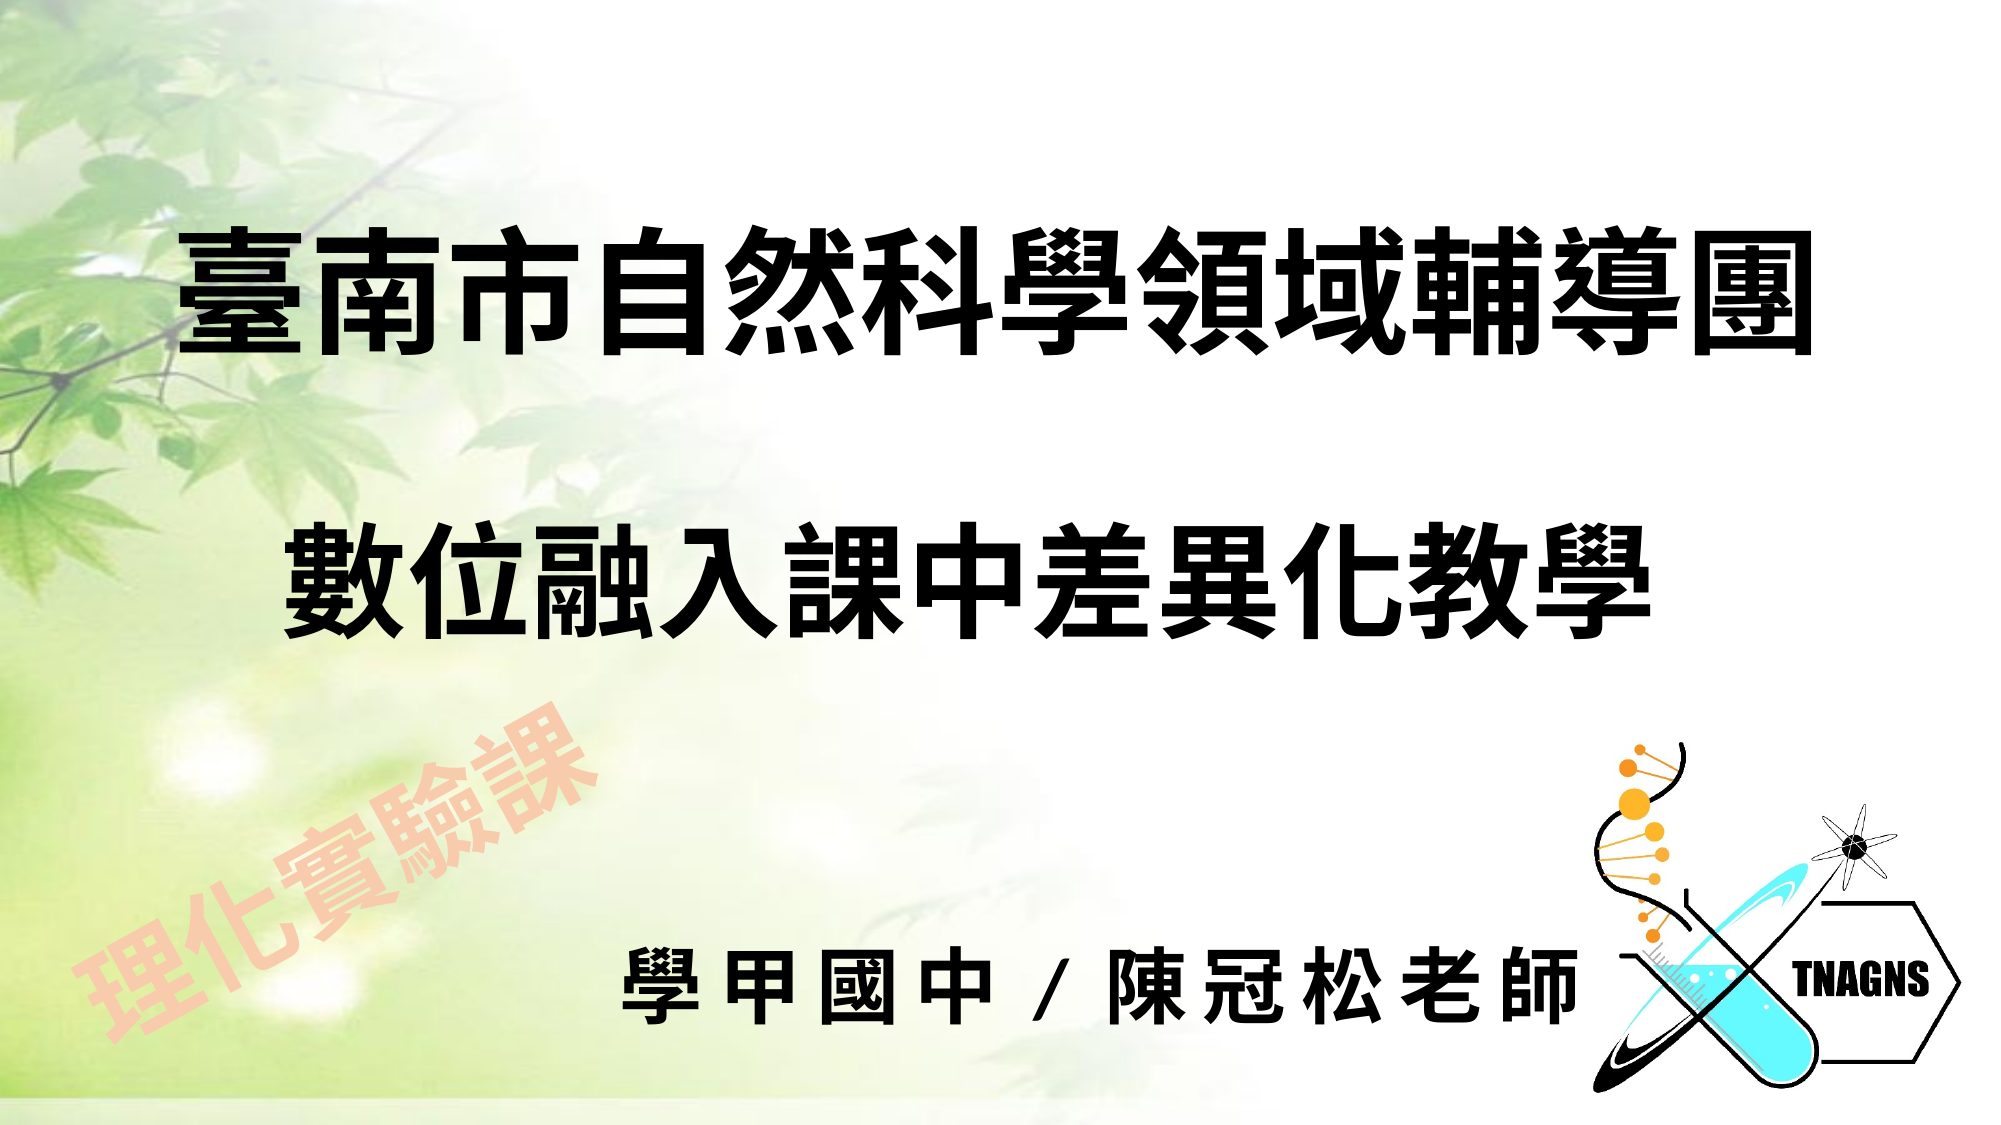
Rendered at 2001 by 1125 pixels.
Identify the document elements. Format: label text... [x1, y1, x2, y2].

picture [0, 0, 2001, 1125]
text_box 學甲國中/陳冠松老師 [238, 858, 1591, 1035]
title 數位融入課中差異化教學 [266, 374, 1767, 663]
subtitle 臺南市自然科學領域輔導團 [156, 216, 1864, 374]
text_box 理化實驗課 [38, 664, 631, 1082]
